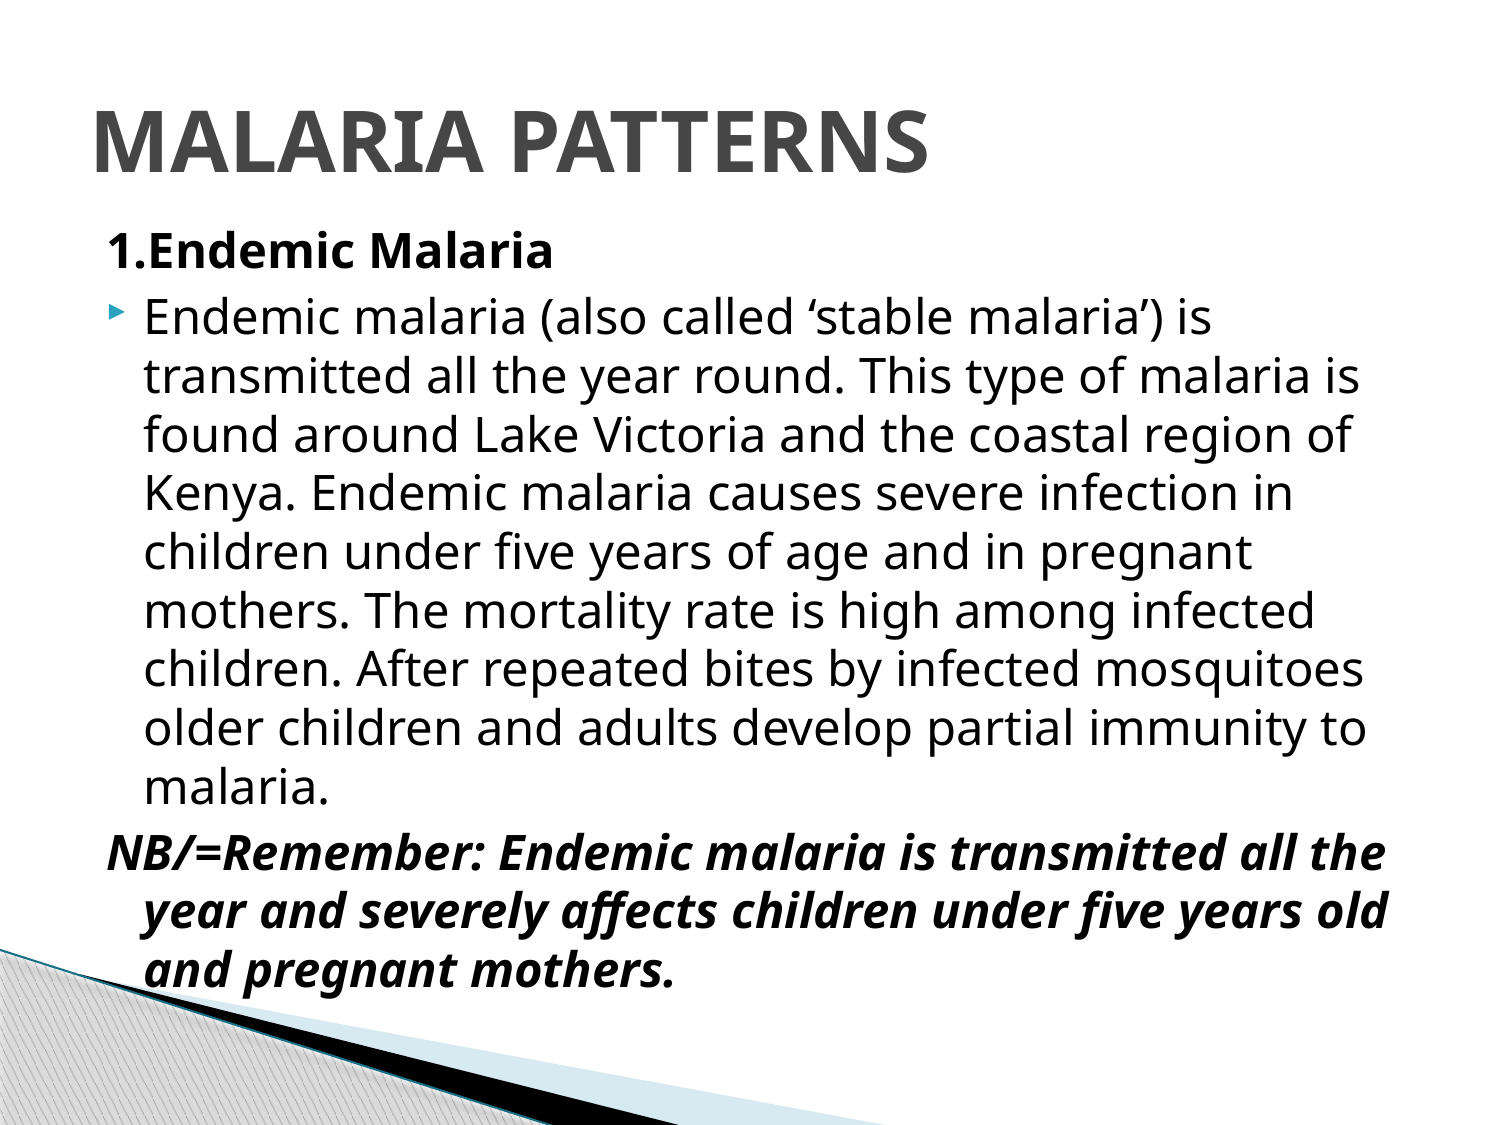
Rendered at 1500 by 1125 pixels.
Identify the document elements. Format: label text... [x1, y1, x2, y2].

list 1.Endemic Malaria Endemic malaria (also called ‘stable malaria’) is transmitted all the year round. This type of malaria is found around Lake Victoria and the coastal region of Kenya. Endemic malaria causes severe infection in children under five years of age and in pregnant mothers. The mortality rate is high among infected children. After repeated bites by infected mosquitoes older children and adults develop partial immunity to malaria. NB/=Remember: Endemic malaria is transmitted all the year and severely affects children under five years old and pregnant mothers. [75, 233, 1425, 1005]
title MALARIA PATTERNS [75, 45, 1425, 233]
